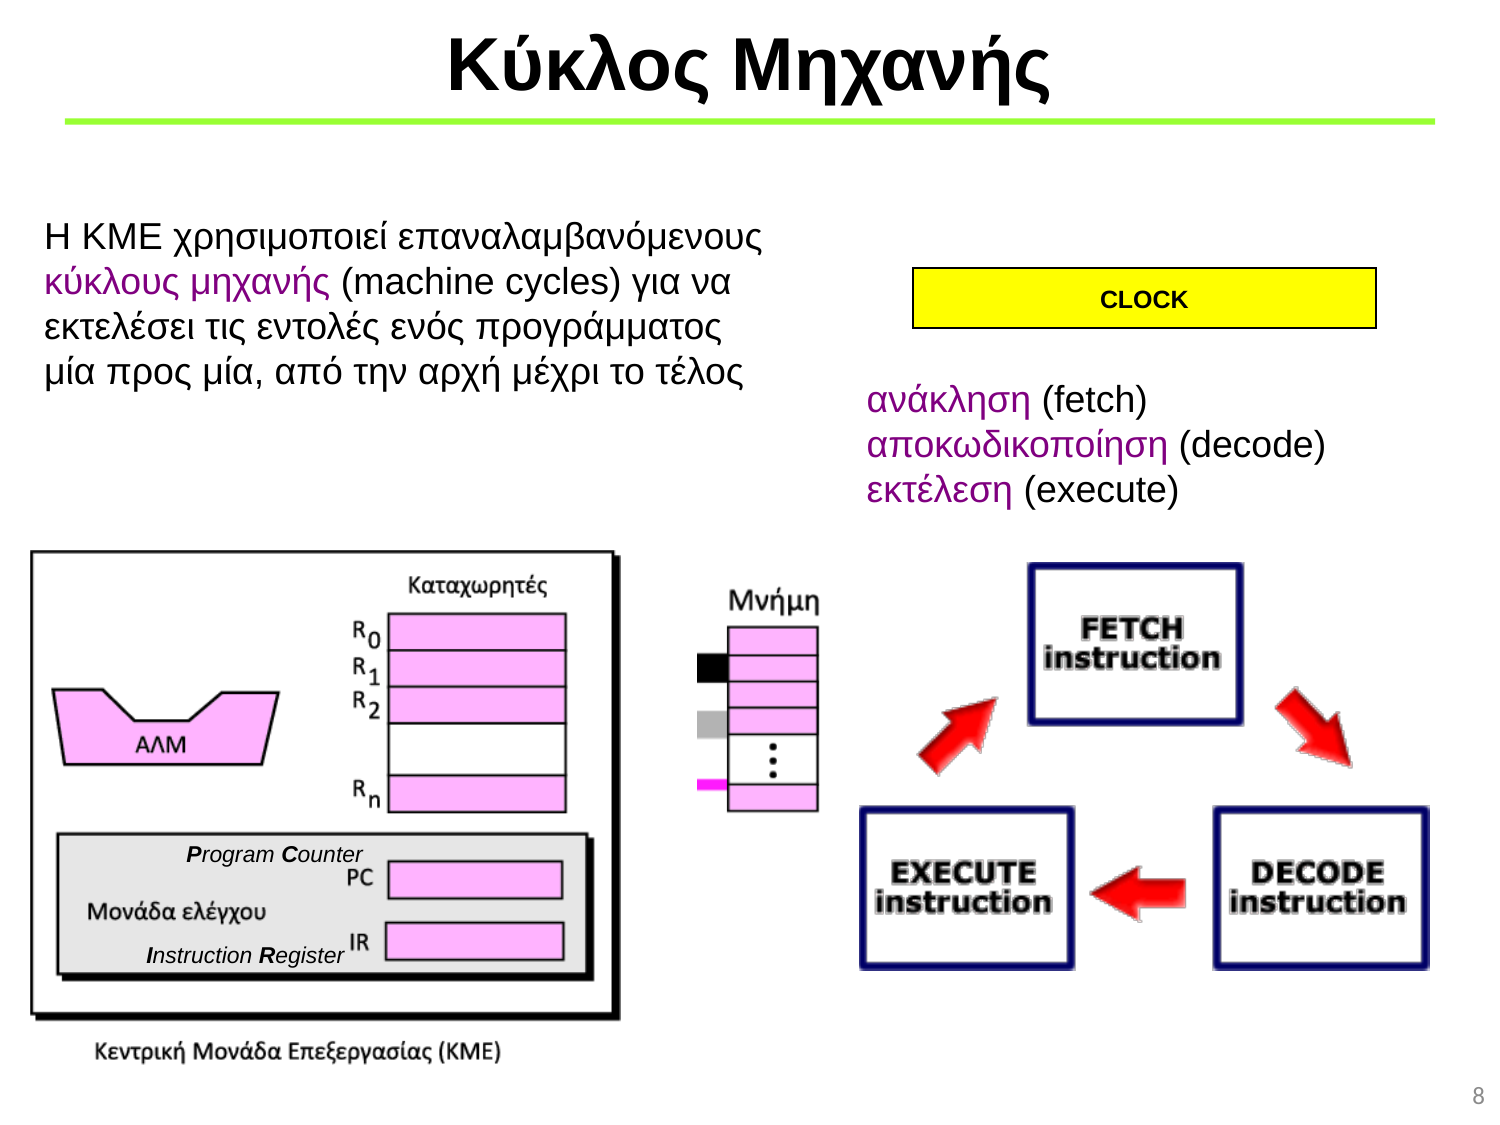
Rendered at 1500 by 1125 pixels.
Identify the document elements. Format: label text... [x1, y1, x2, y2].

title Κύκλος Μηχανής [0, 0, 1500, 122]
text_box ανάκληση (fetch) αποκωδικοποίηση (decode) εκτέλεση (execute) [851, 367, 1394, 518]
text_box Η ΚΜΕ χρησιμοποιεί επαναλαμβανόμενους κύκλους μηχανής (machine cycles) για να εκτελέσει τις εντολές ενός προγράμματος μία προς μία, από την αρχή μέχρι το τέλος [29, 204, 780, 400]
picture [697, 568, 838, 839]
picture [858, 562, 1430, 971]
text_box CLOCK [912, 268, 1376, 329]
picture [29, 550, 621, 1065]
slide_number 8 [1149, 1065, 1500, 1125]
